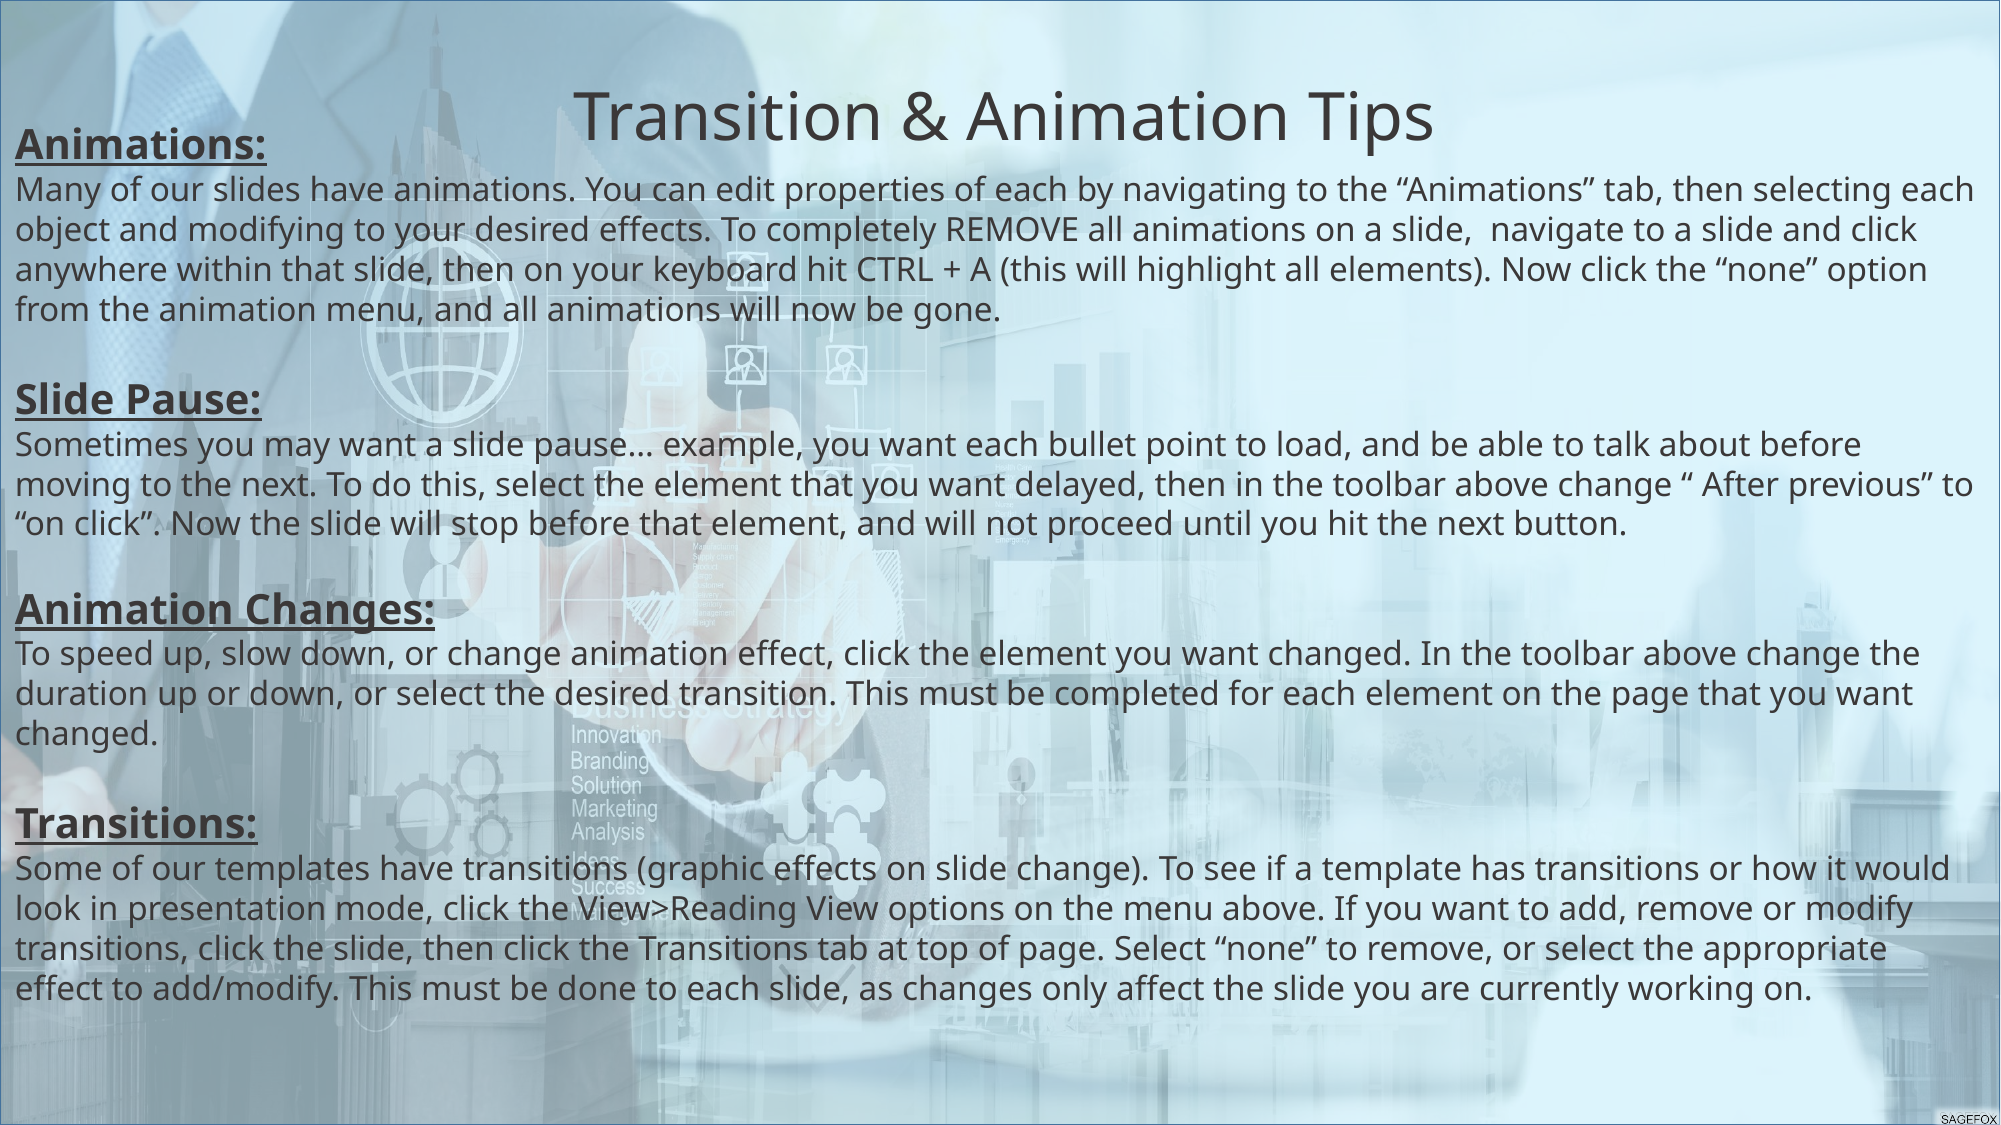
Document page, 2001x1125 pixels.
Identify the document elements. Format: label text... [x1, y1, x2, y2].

text_box Animations: Many of our slides have animations. You can edit properties of each by navigating to the “Animations” tab, then selecting each object and modifying to your desired effects. To completely REMOVE all animations on a slide, navigate to a slide and click anywhere within that slide, then on your keyboard hit CTRL + A (this will highlight all elements). Now click the “none” option from the animation menu, and all animations will now be gone. Slide Pause: Sometimes you may want a slide pause… example, you want each bullet point to load, and be able to talk about before moving to the next. To do this, select the element that you want delayed, then in the toolbar above change “ After previous” to “on click”. Now the slide will stop before that element, and will not proceed until you hit the next button. Animation Changes: To speed up, slow down, or change animation effect, click the element you want changed. In the toolbar above change the duration up or down, or select the desired transition. This must be completed for each element on the page that you want changed. Transitions: Some of our templates have transitions (graphic effects on slide change). To see if a template has transitions or how it would look in presentation mode, click the View>Reading View options on the menu above. If you want to add, remove or modify transitions, click the slide, then click the Transitions tab at top of page. Select “none” to remove, or select the appropriate effect to add/modify. This must be done to each slide, as changes only affect the slide you are currently working on. [0, 0, 2000, 1125]
title Transition & Animation Tips [477, 59, 1532, 177]
picture [1938, 1114, 1999, 1125]
